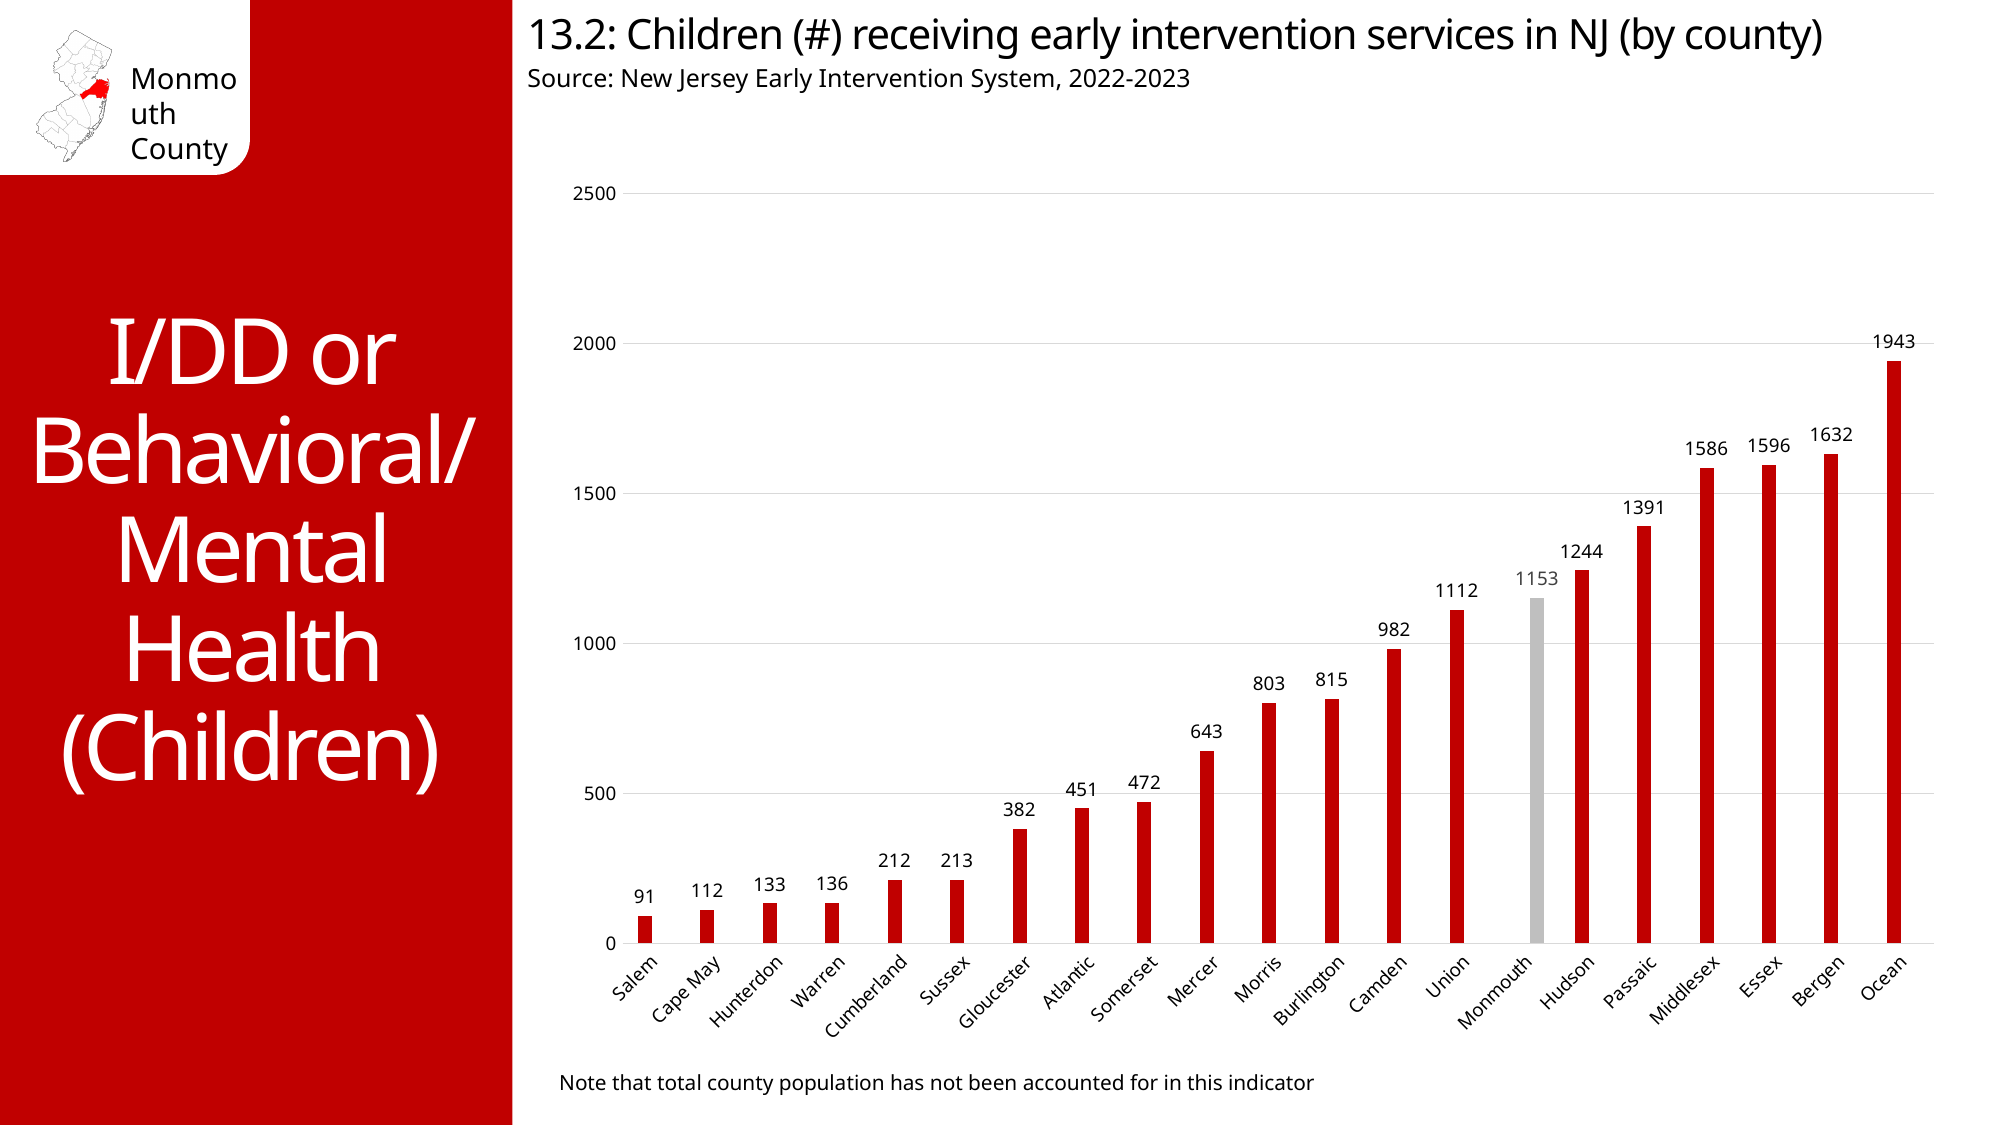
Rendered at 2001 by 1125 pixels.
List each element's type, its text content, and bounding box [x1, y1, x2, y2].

text_box Source: New Jersey Early Intervention System, 2022-2023 [512, 55, 1891, 101]
text_box 13.2: Children (#) receiving early intervention services in NJ (by county) [512, 0, 2000, 65]
chart [544, 162, 1963, 1063]
picture [36, 30, 112, 138]
text_box Note that total county population has not been accounted for in this indicator [544, 1071, 1945, 1103]
text_box I/DD or Behavioral/Mental Health (Children) [0, 138, 517, 1039]
